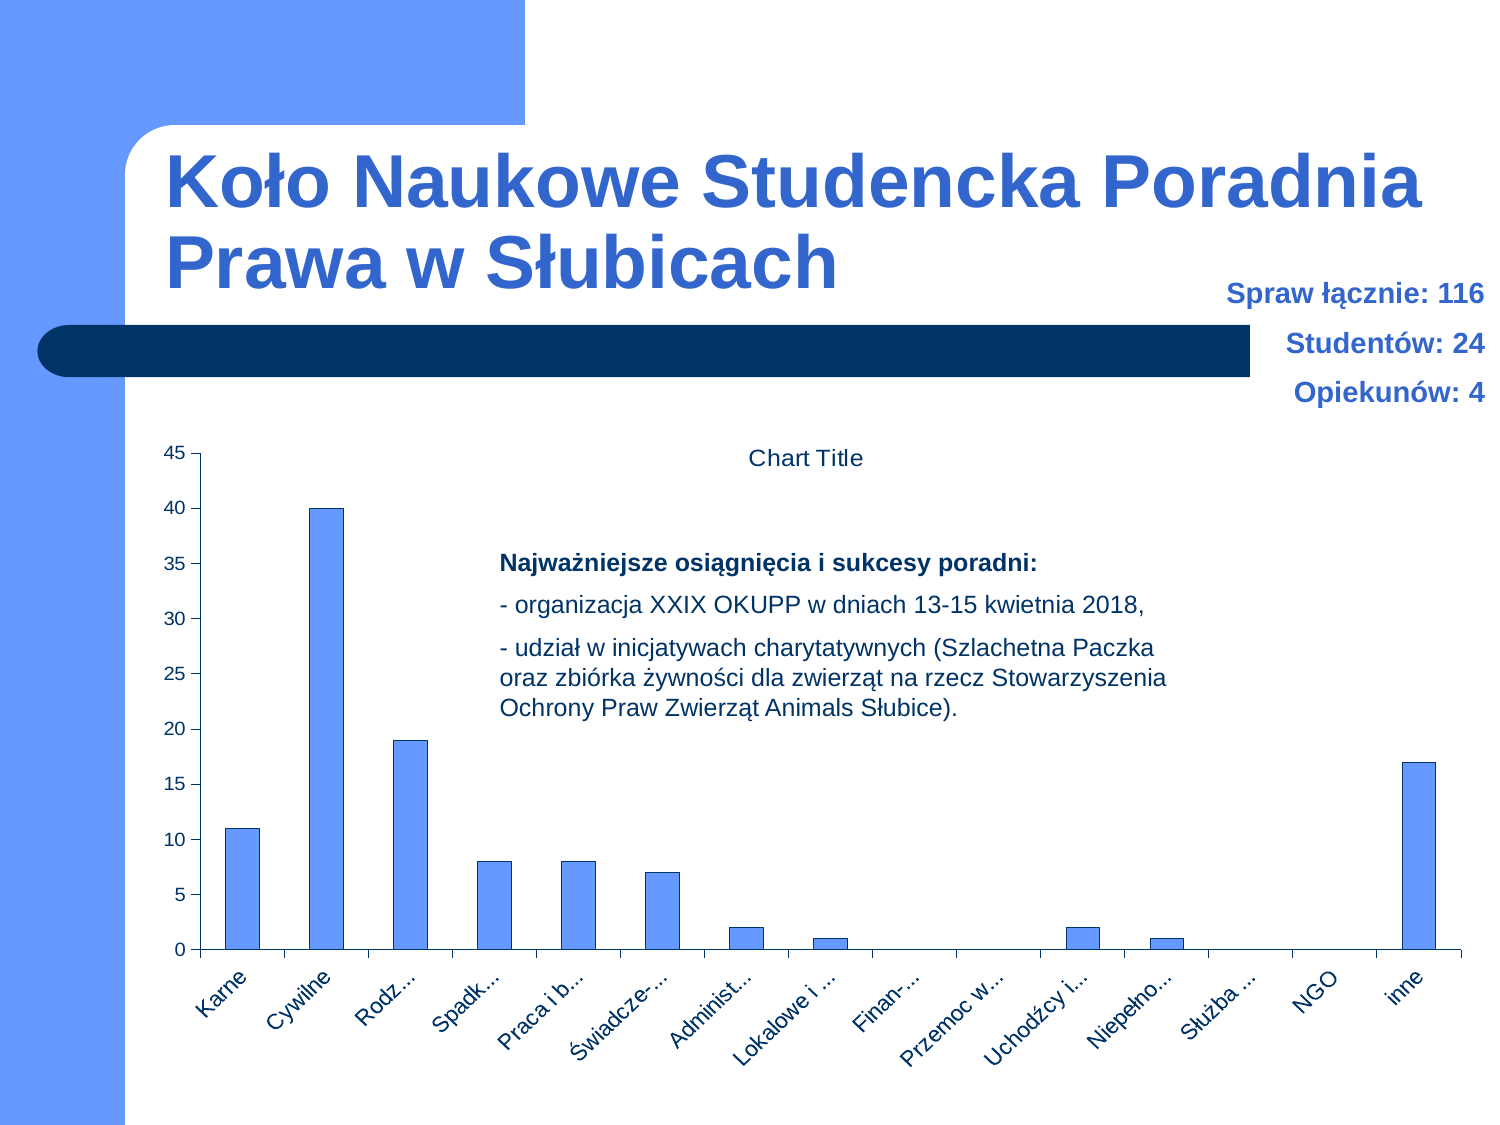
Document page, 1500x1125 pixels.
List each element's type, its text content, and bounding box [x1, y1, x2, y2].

title Koło Naukowe Studencka Poradnia Prawa w Słubicach [149, 124, 1463, 313]
text_box Spraw łącznie: 116 Studentów: 24 Opiekunów: 4 [1162, 267, 1500, 416]
chart [145, 418, 1467, 1072]
